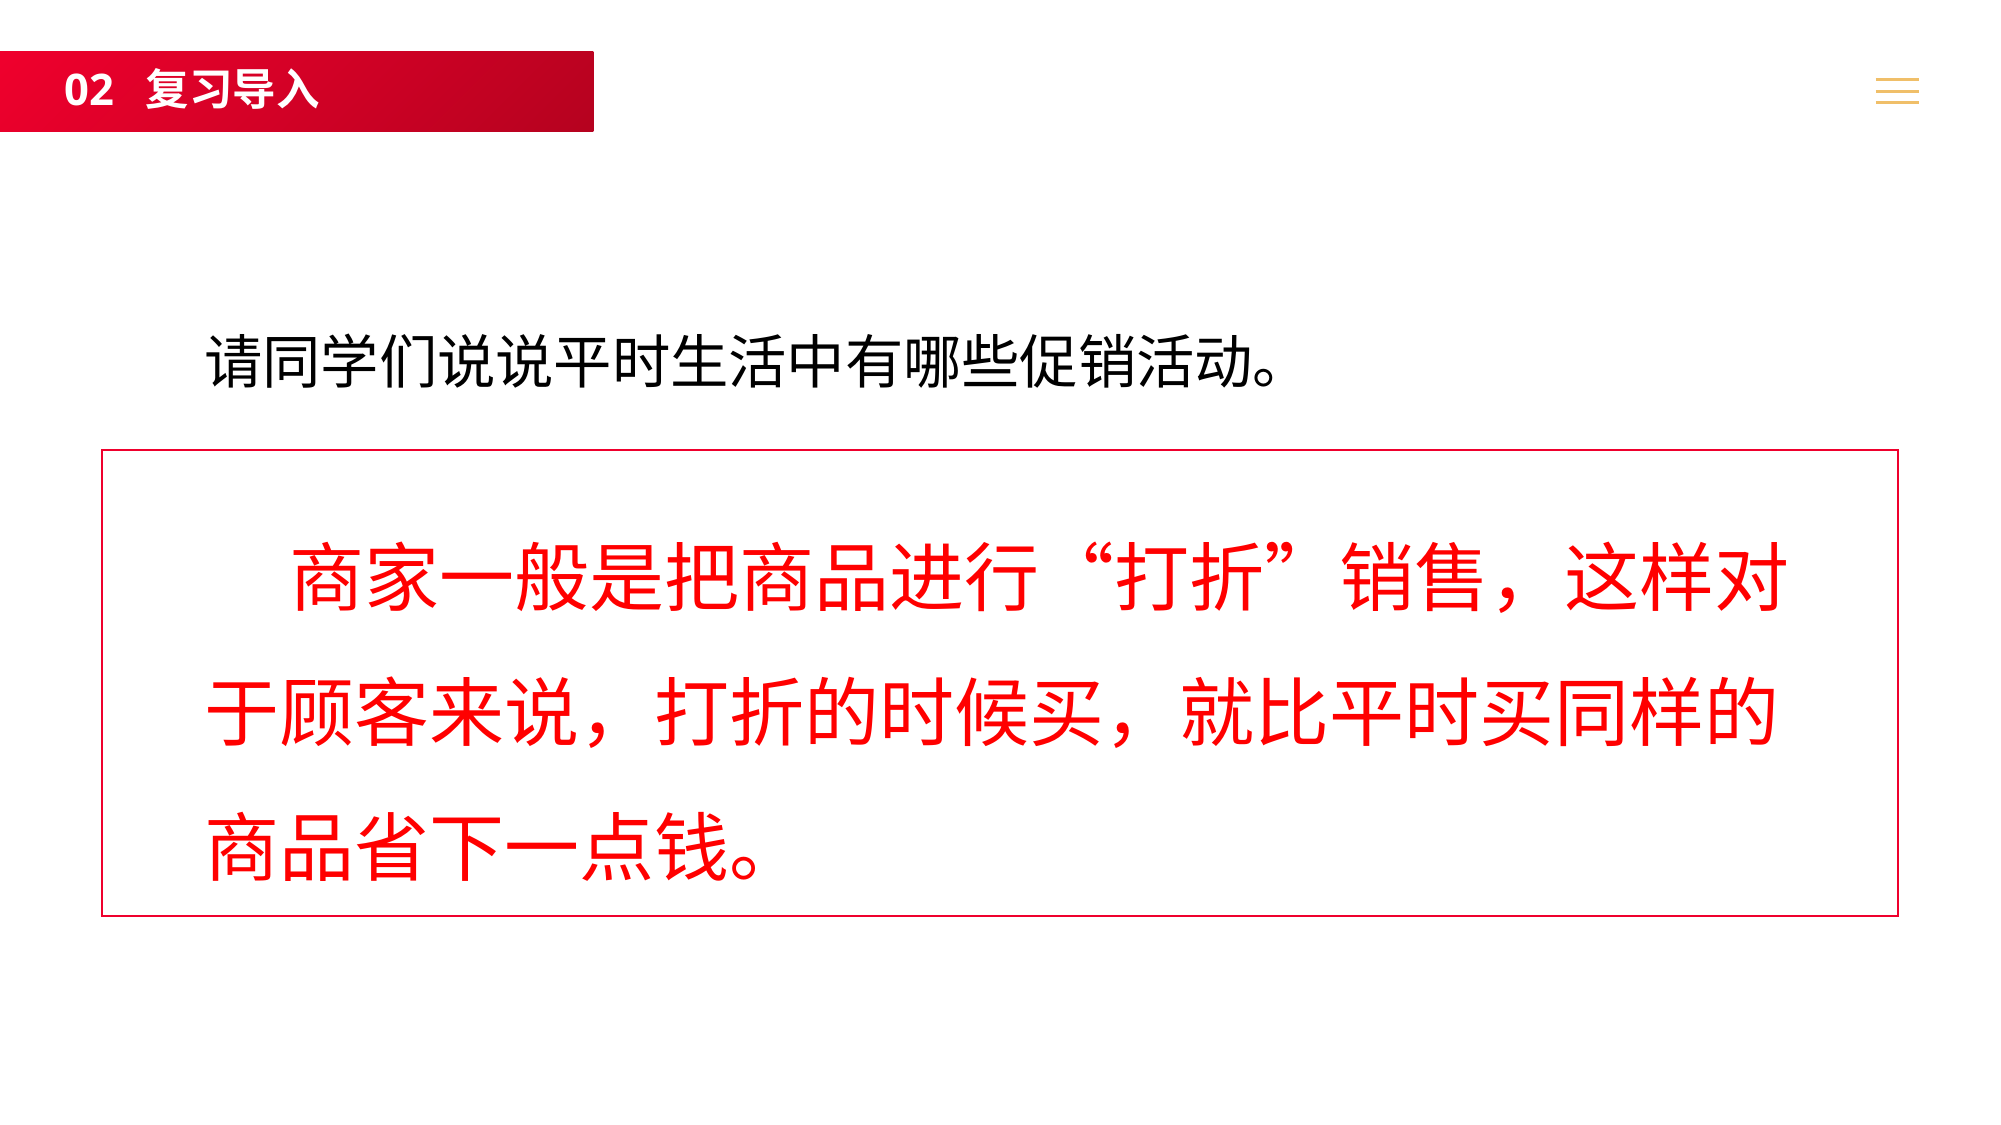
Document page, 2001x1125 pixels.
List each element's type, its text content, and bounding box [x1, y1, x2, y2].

text_box 请同学们说说平时生活中有哪些促销活动。 [189, 282, 1660, 403]
text_box [101, 449, 1899, 917]
list 02 复习导入 [49, 60, 668, 123]
